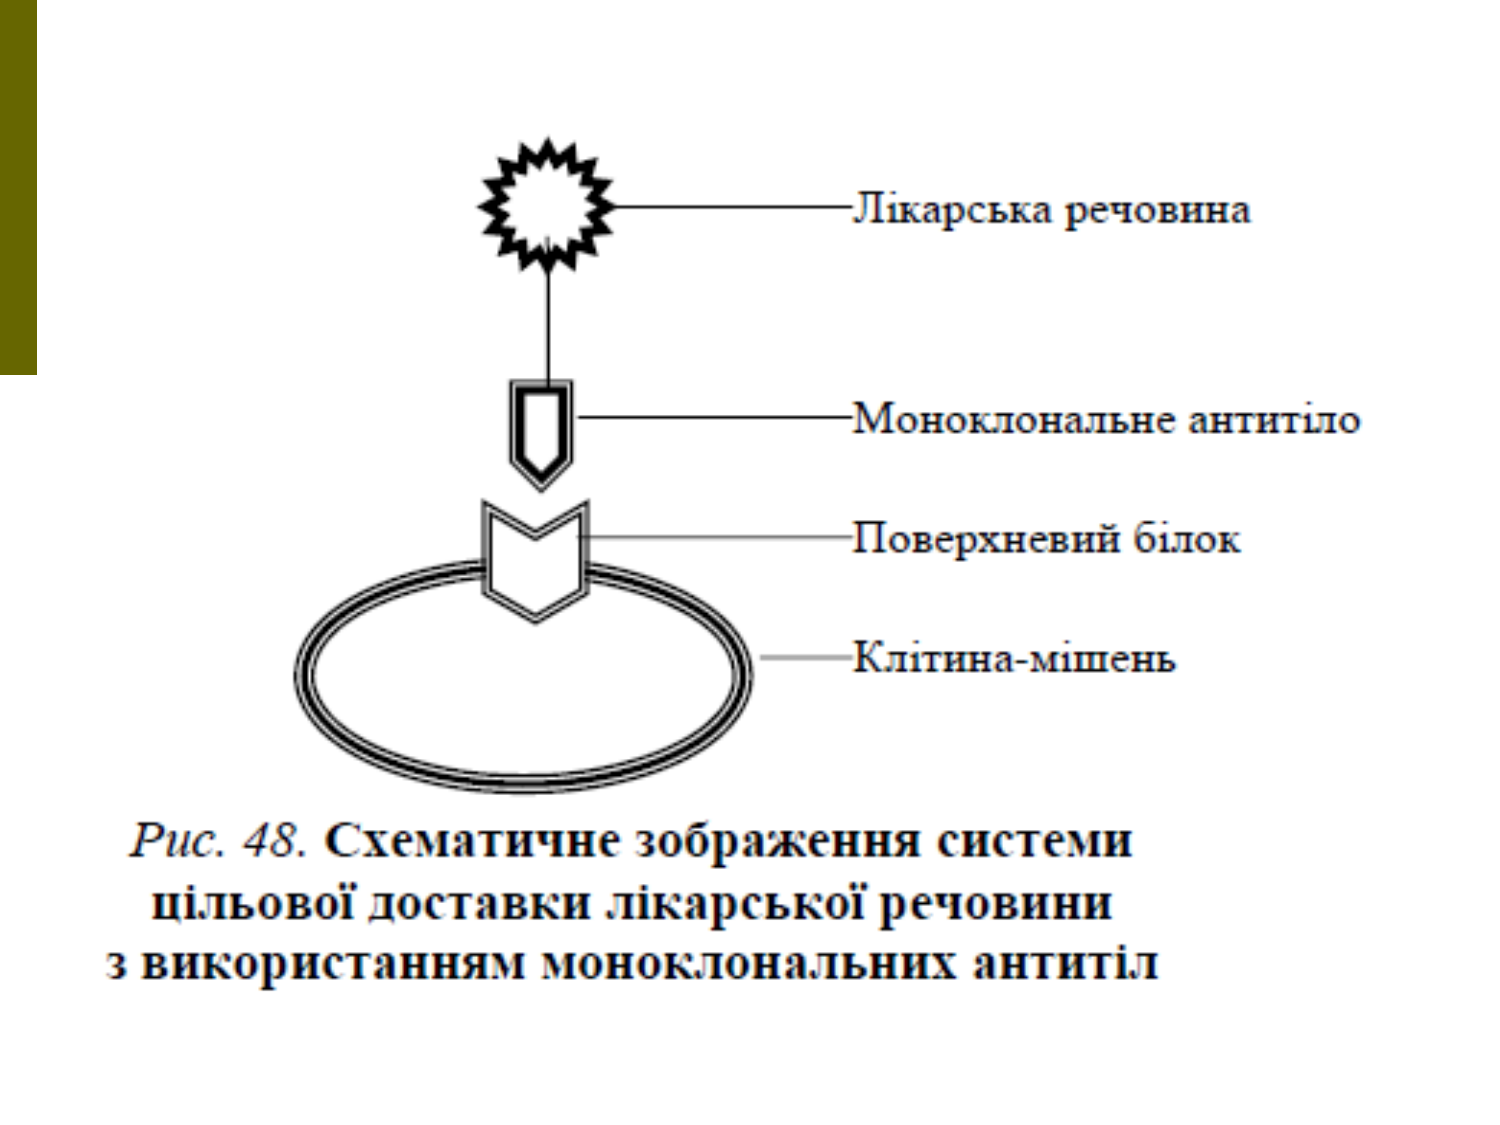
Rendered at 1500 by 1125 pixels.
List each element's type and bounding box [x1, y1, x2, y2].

picture [93, 70, 1407, 1008]
